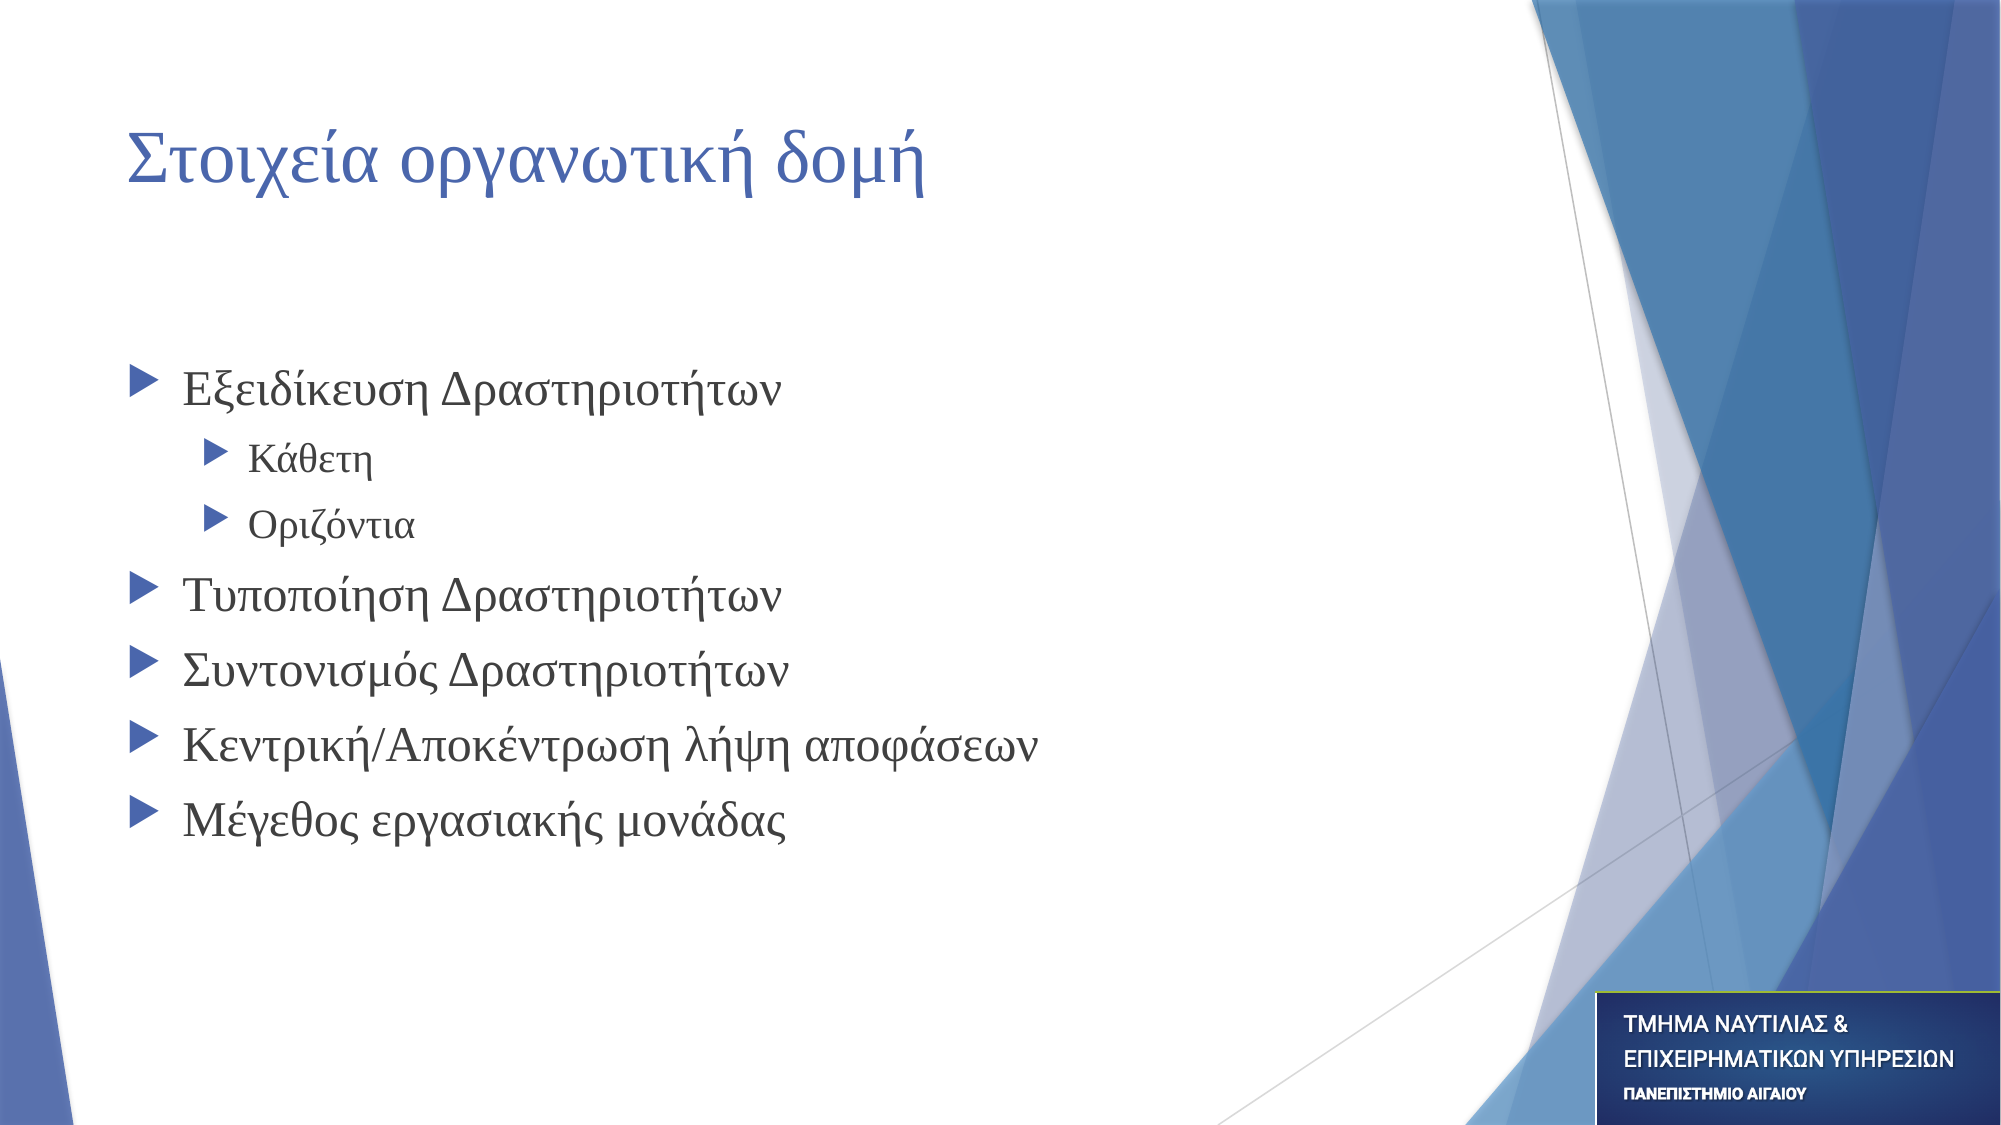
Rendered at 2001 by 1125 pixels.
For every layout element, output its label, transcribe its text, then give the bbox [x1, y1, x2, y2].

picture [1595, 991, 2000, 1125]
title Στοιχεία οργανωτική δομή [111, 99, 1522, 317]
list Εξειδίκευση Δραστηριοτήτων Κάθετη Οριζόντια Τυποποίηση Δραστηριοτήτων Συντονισμός Δραστηριοτήτων Κεντρική/Αποκέντρωση λήψη αποφάσεων Μέγεθος εργασιακής μονάδας [111, 354, 1522, 992]
